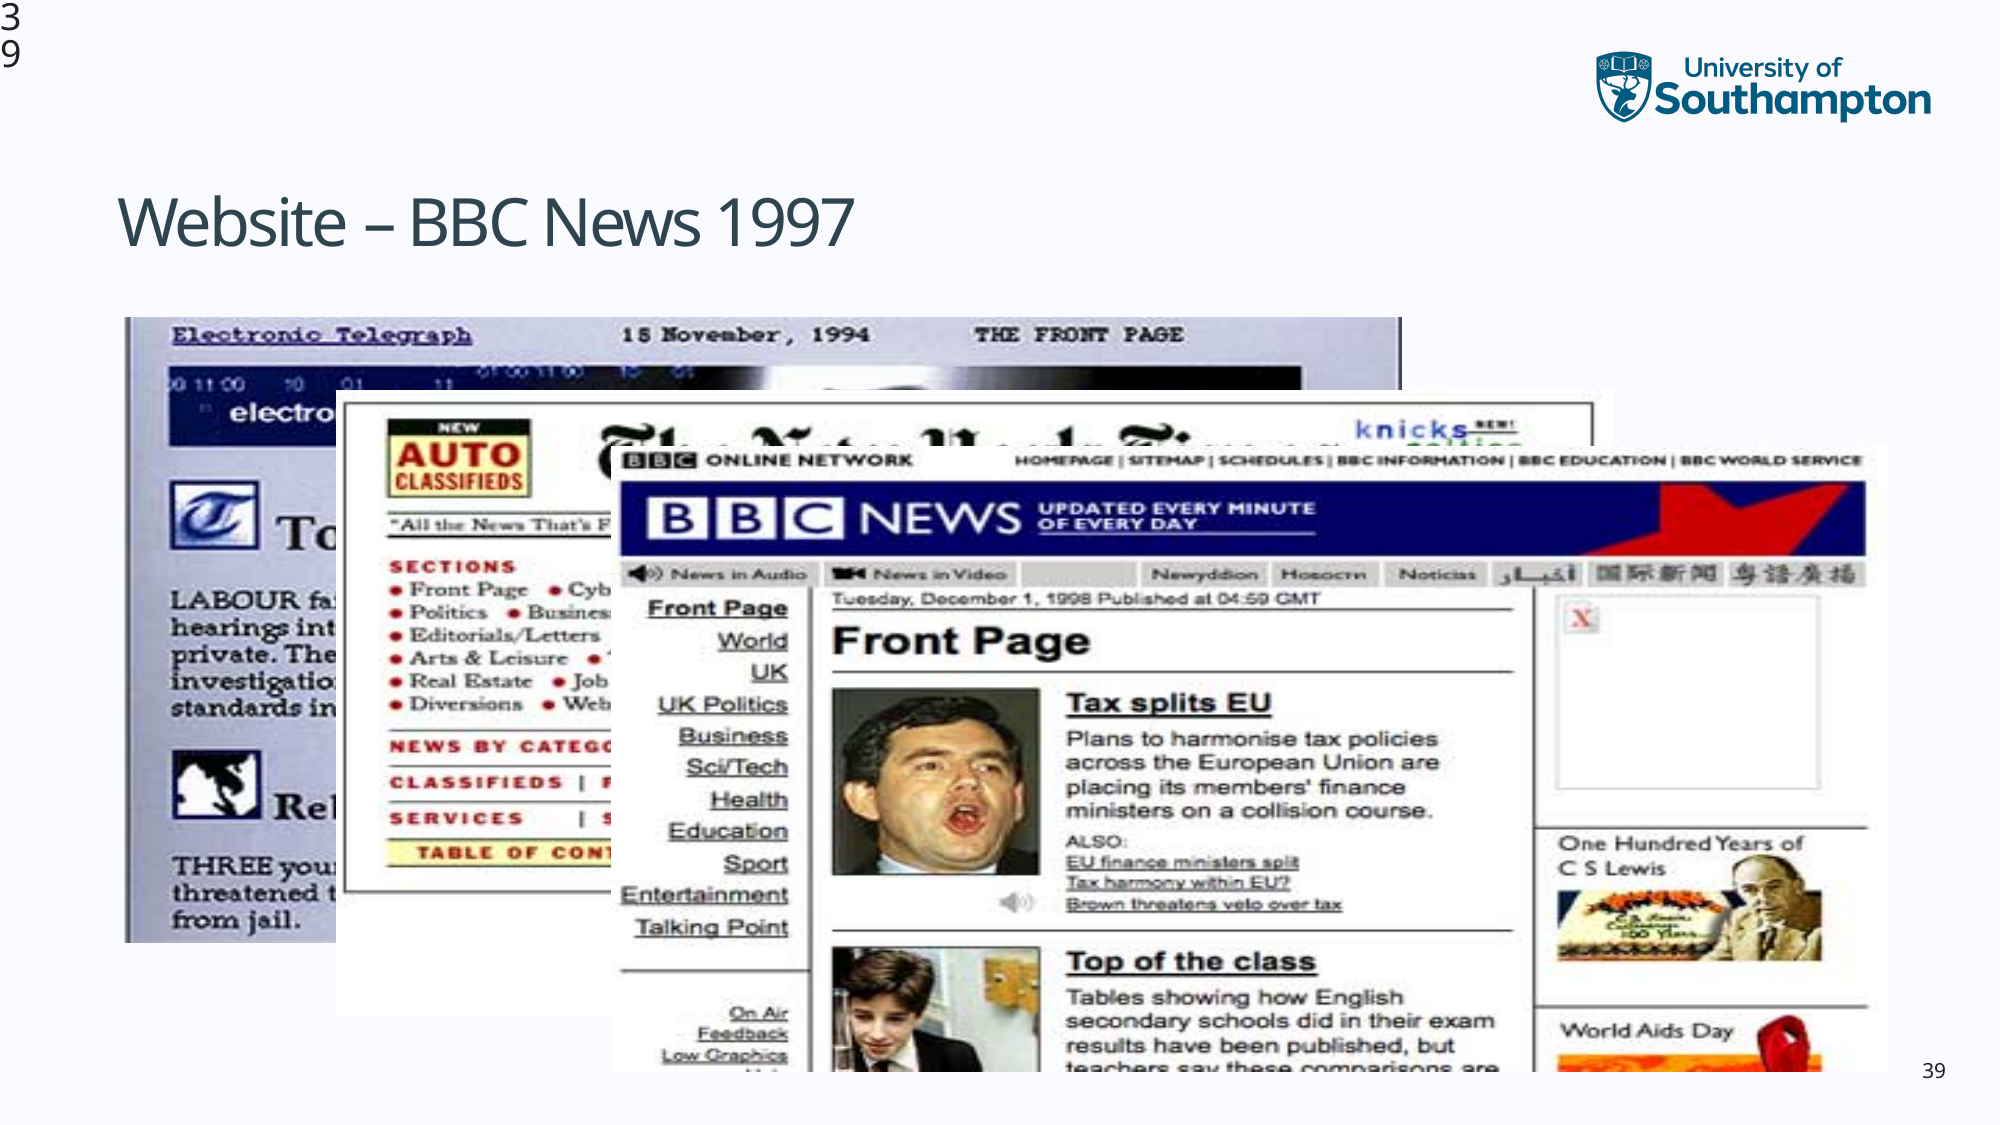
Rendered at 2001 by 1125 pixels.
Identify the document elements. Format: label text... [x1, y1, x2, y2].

picture [1847, 97, 1857, 108]
picture [1527, 0, 2000, 220]
title Website – BBC News 1997 [102, 113, 1882, 268]
picture [1689, 97, 1698, 108]
picture [123, 317, 1890, 1072]
picture [1626, 76, 1636, 88]
picture [1808, 97, 1815, 113]
picture [1600, 80, 1617, 111]
picture [1730, 97, 1736, 113]
picture [1758, 97, 1766, 113]
picture [1782, 97, 1791, 108]
picture [1626, 78, 1648, 111]
picture [1607, 76, 1624, 88]
picture [1823, 97, 1830, 113]
